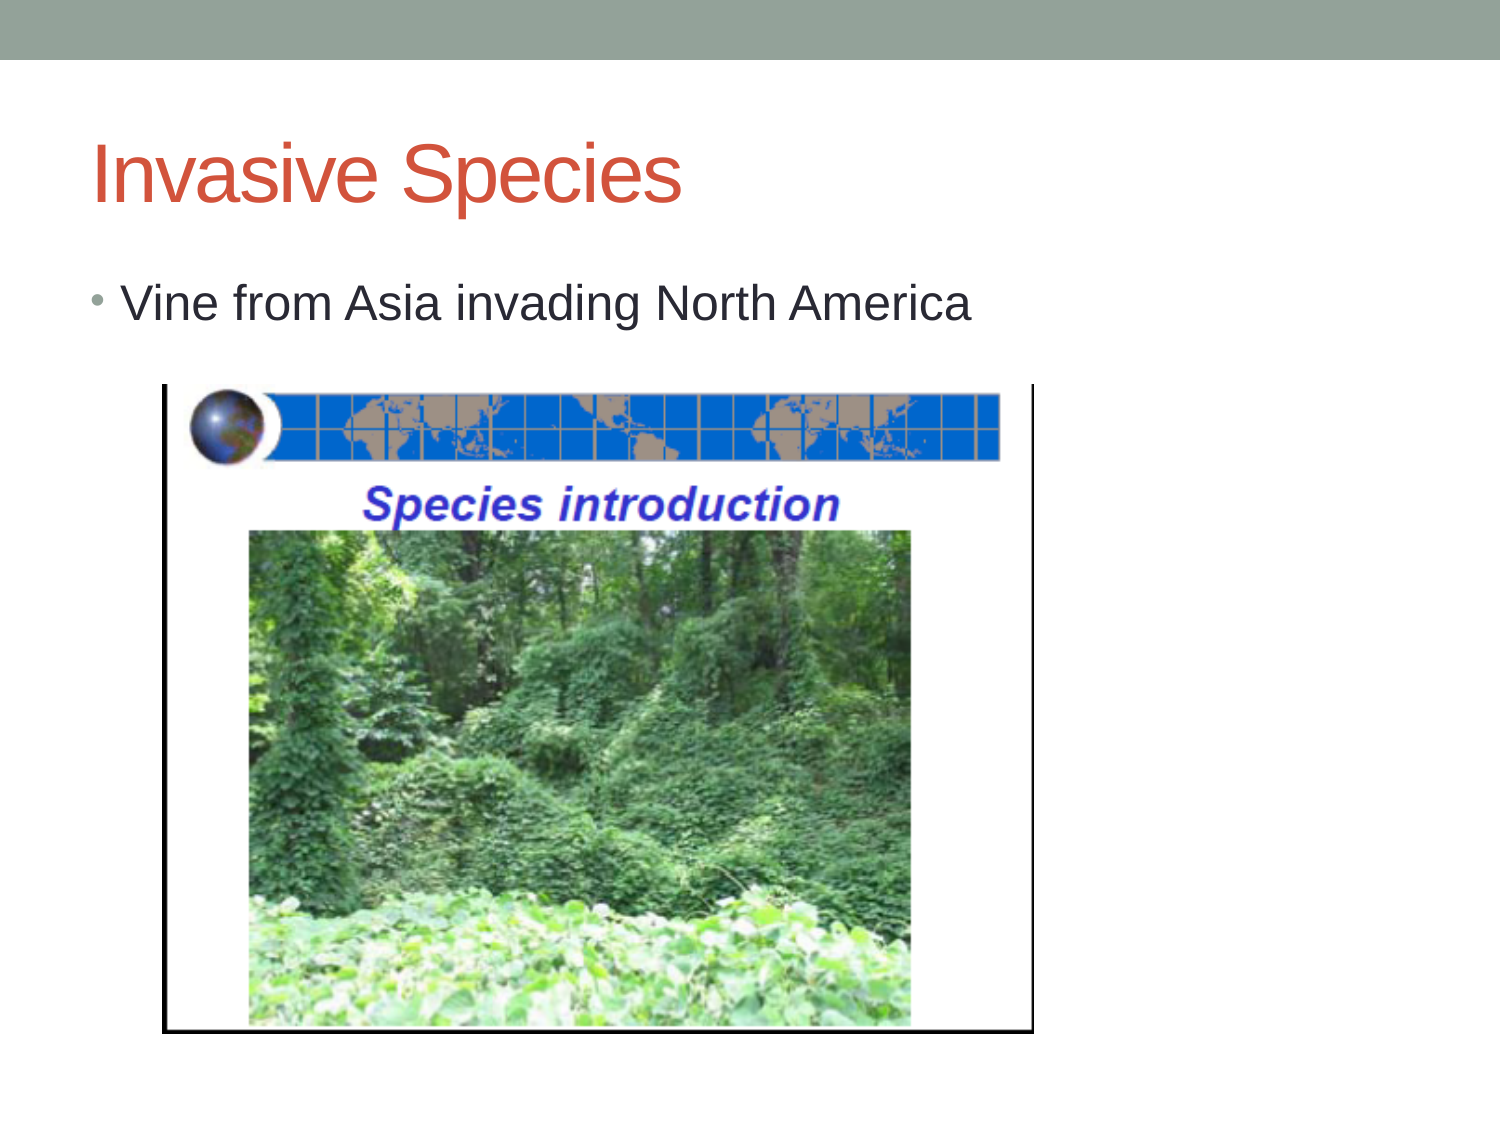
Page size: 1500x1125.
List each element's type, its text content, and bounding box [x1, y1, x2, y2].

picture [162, 383, 1034, 1035]
list Vine from Asia invading North America [75, 262, 1425, 1063]
title Invasive Species [75, 87, 1425, 250]
